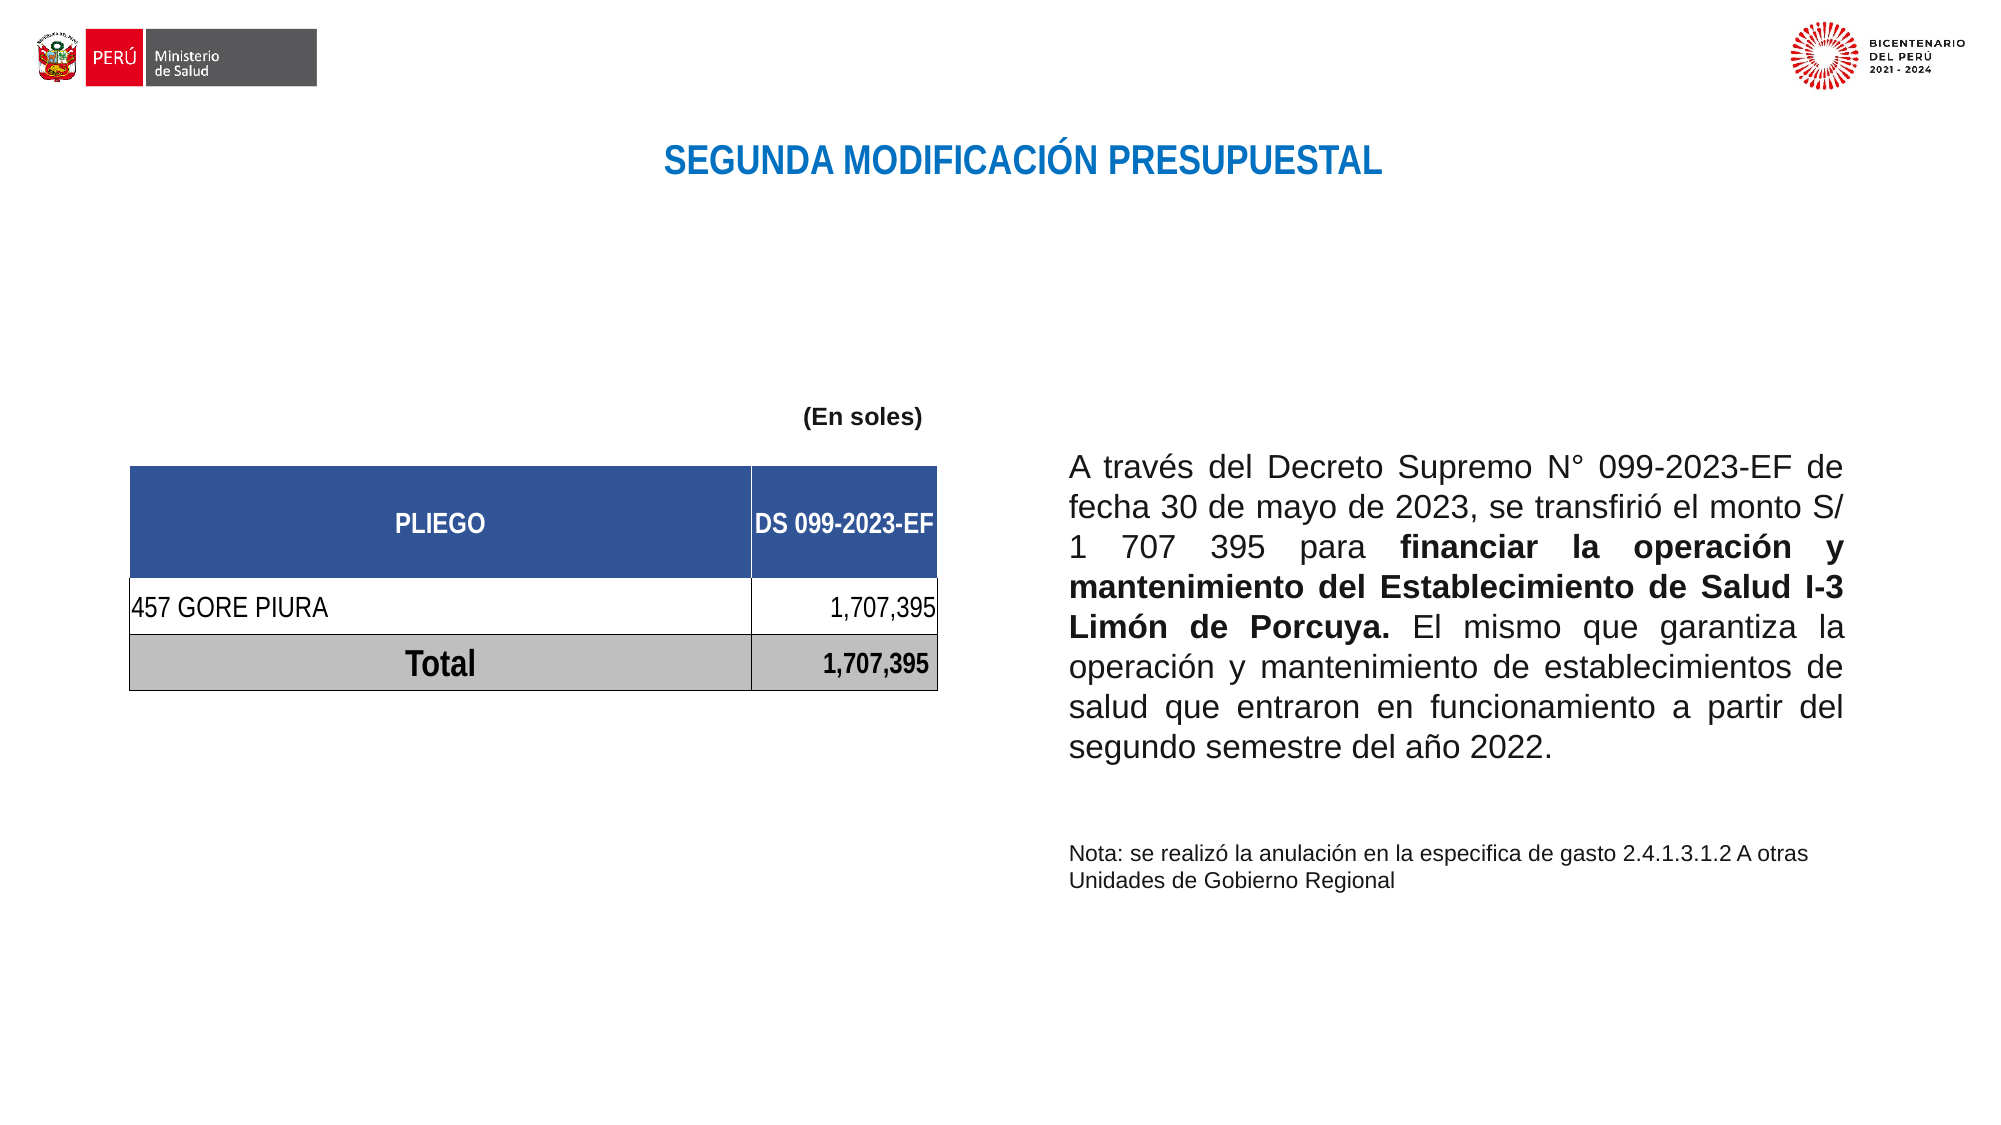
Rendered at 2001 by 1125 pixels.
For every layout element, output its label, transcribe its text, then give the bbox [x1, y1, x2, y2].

picture [1779, 11, 1973, 101]
table_cell 1,707,395 [752, 579, 937, 634]
picture [26, 26, 319, 88]
table_cell 457 GORE PIURA [130, 579, 751, 634]
table_cell 1,707,395 [752, 635, 937, 690]
text_box (En soles) [729, 393, 938, 438]
text_box Nota: se realizó la anulación en la especifica de gasto 2.4.1.3.1.2 A otras Unidades de Gobierno Regional [1053, 830, 1919, 901]
table_cell Total [130, 635, 751, 690]
table_header PLIEGO [130, 466, 751, 578]
text_box SEGUNDA MODIFICACIÓN PRESUPUESTAL [46, 125, 2000, 191]
text_box A través del Decreto Supremo N° 099-2023-EF de fecha 30 de mayo de 2023, se transfirió el monto S/ 1 707 395 para financiar la operación y mantenimiento del Establecimiento de Salud I-3 Limón de Porcuya. El mismo que garantiza la operación y mantenimiento de establecimientos de salud que entraron en funcionamiento a partir del segundo semestre del año 2022. [1053, 438, 1860, 773]
table_header DS 099-2023-EF [752, 466, 937, 578]
